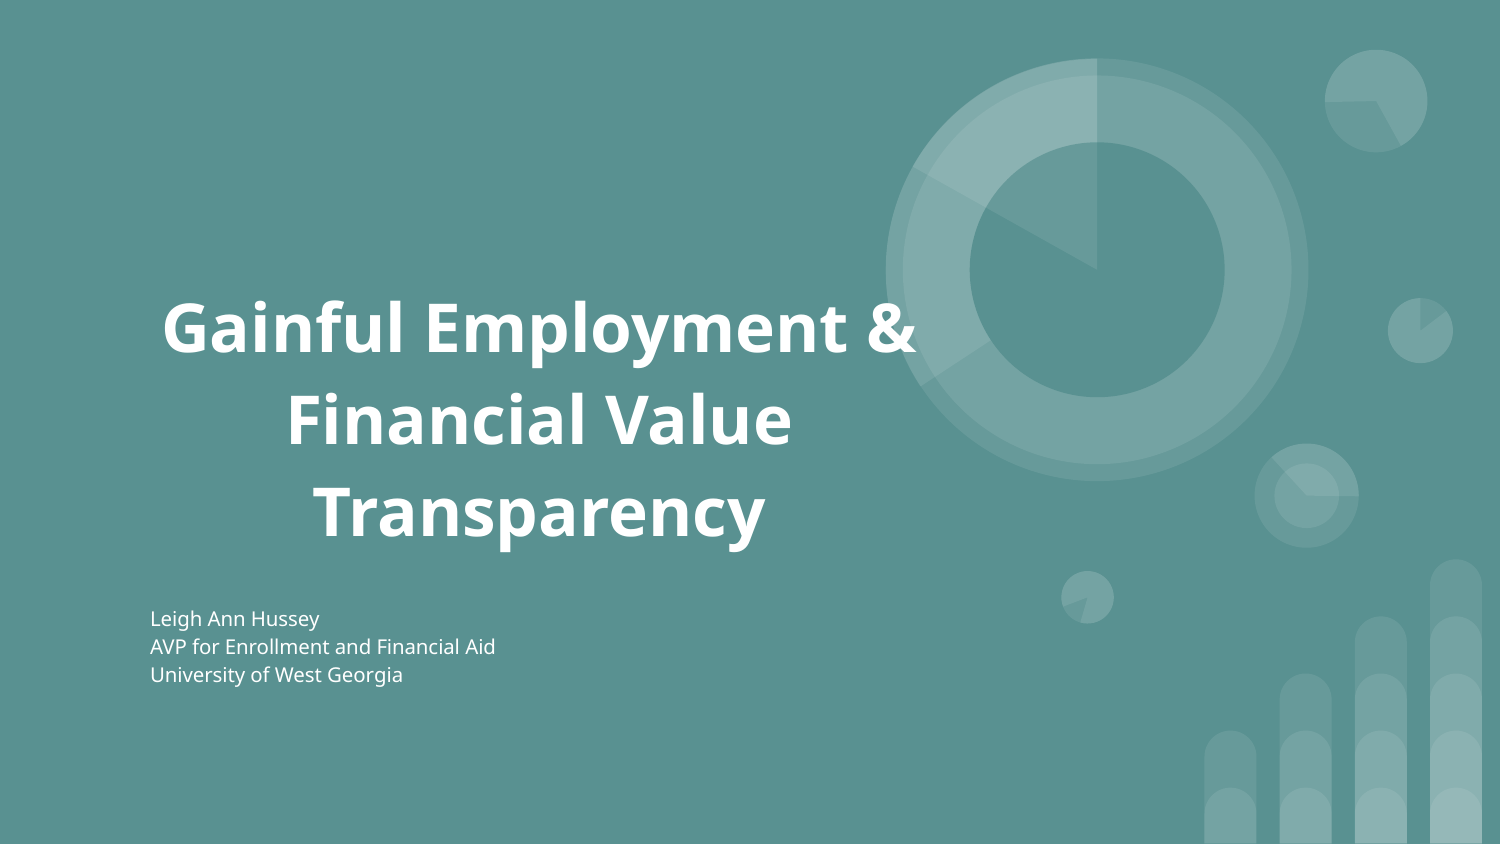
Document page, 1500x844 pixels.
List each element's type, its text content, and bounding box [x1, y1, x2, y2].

subtitle Leigh Ann Hussey AVP for Enrollment and Financial Aid University of West Georgia [135, 589, 834, 704]
title Gainful Employment & Financial Value Transparency [135, 264, 944, 572]
